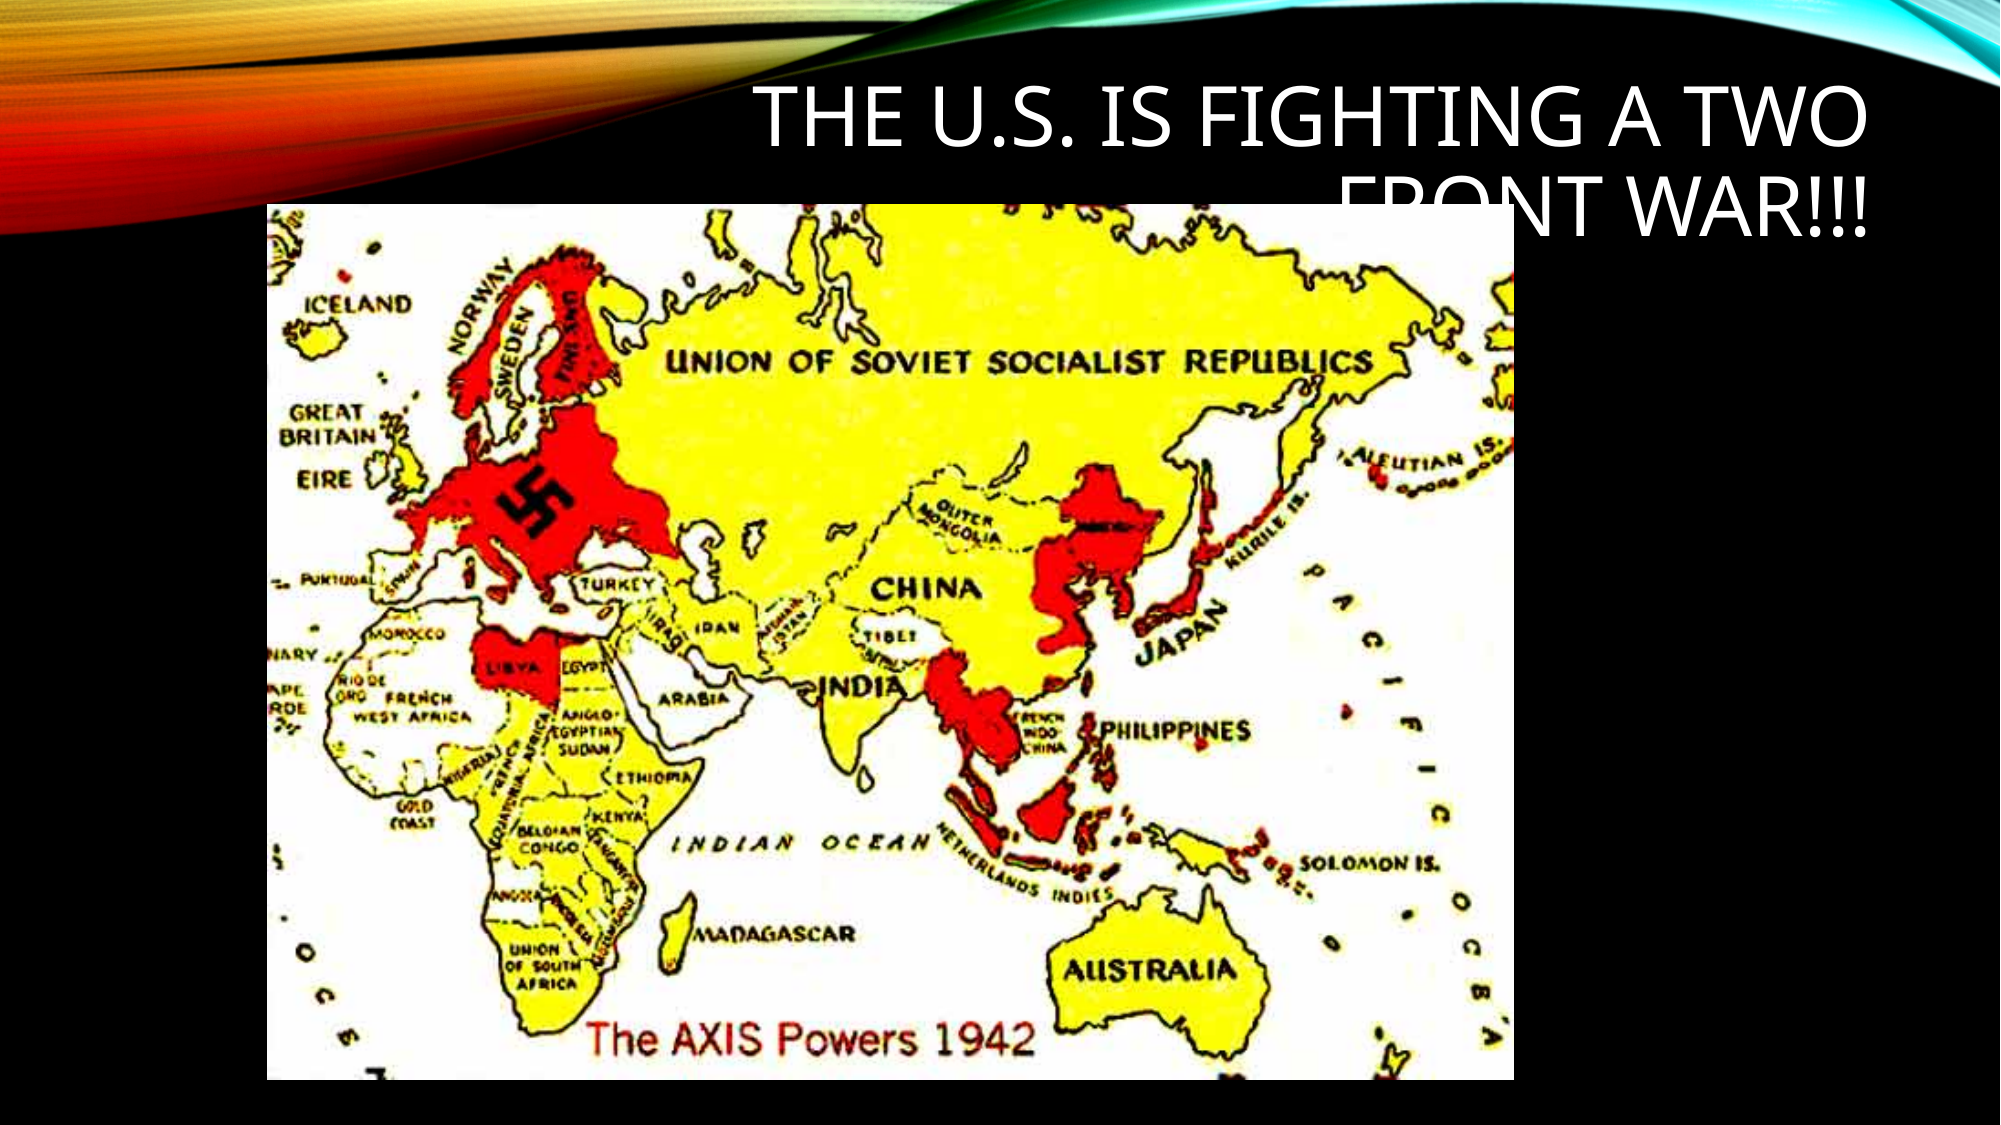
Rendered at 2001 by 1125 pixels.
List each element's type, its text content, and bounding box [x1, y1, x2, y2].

picture [0, 0, 2000, 1081]
title The U.S. is Fighting a Two Front War!!! [474, 58, 1888, 271]
